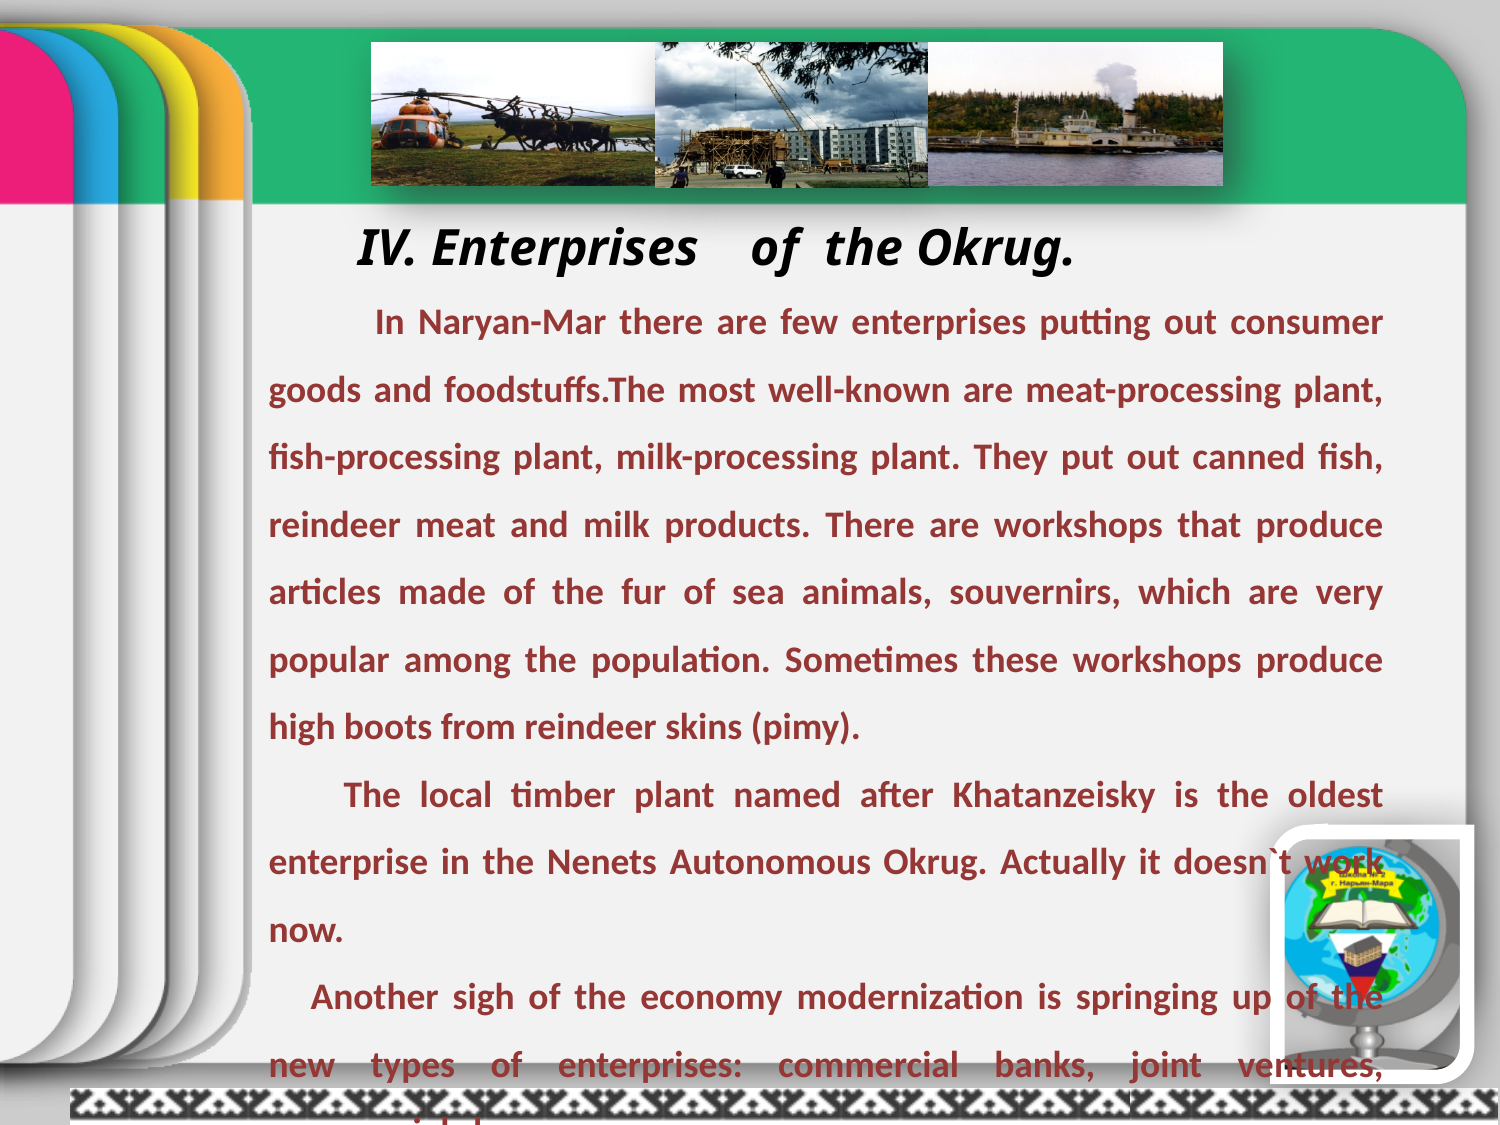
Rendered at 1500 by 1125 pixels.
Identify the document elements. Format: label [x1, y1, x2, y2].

picture [1277, 831, 1468, 1078]
text_box [70, 1088, 1500, 1125]
text_box [0, 0, 1500, 1125]
text_box [371, 42, 1223, 188]
